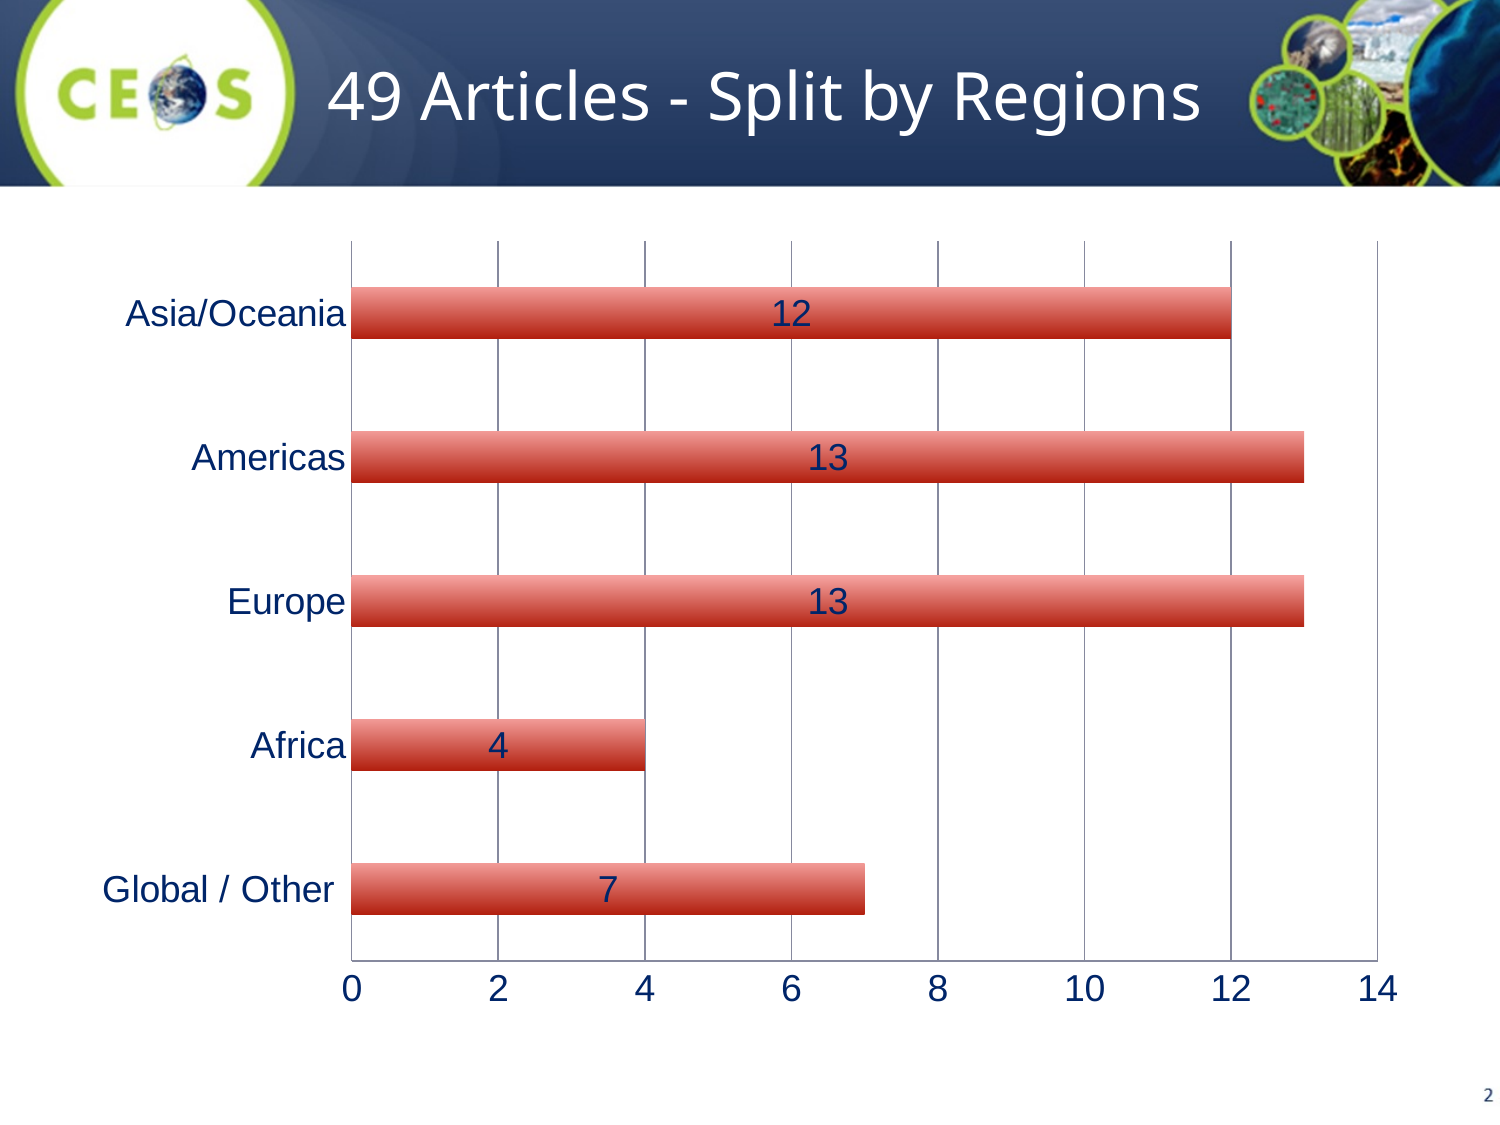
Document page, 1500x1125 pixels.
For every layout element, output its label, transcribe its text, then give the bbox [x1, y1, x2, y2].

title 49 Articles - Split by Regions [312, 12, 1397, 175]
chart [74, 224, 1426, 1026]
picture [0, 0, 1500, 1125]
